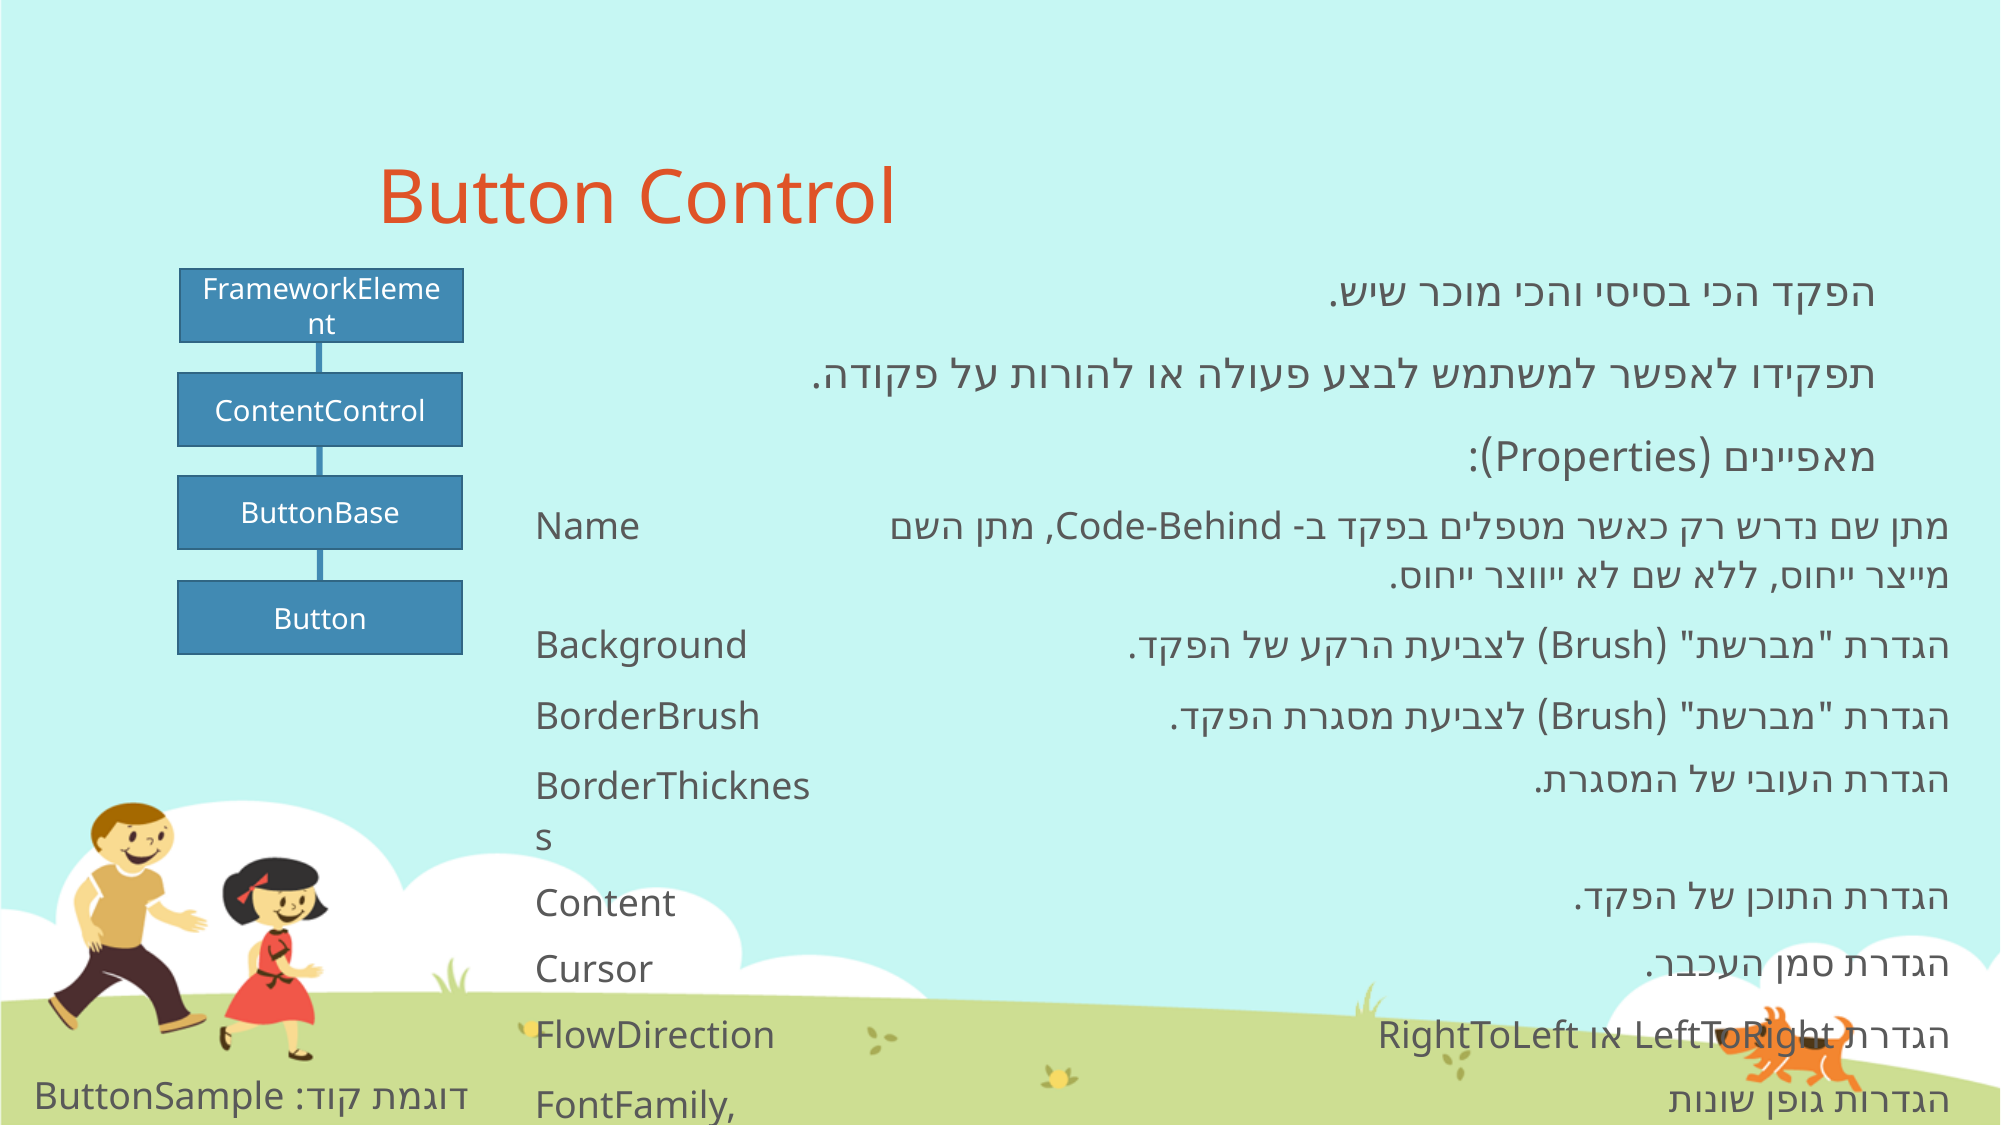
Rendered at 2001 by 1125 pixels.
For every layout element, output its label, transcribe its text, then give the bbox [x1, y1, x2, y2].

table_cell הגדרת "מברשת" (Brush) לצביעת מסגרת הפקד. [838, 682, 1966, 752]
table_header Name [520, 492, 838, 611]
table_cell BorderBrush [520, 682, 838, 752]
table_cell Cursor [520, 935, 838, 1001]
picture [0, 0, 2001, 1125]
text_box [178, 268, 464, 655]
table_cell BorderThickness [520, 752, 838, 869]
table_cell הגדרות גופן שונות [838, 1072, 1966, 1125]
list הפקד הכי בסיסי והכי מוכר שיש. תפקידו לאפשר למשתמש לבצע פעולה או להורות על פקודה. מאפיינים (Properties): [362, 262, 1900, 938]
table_cell FontFamily, FontSize, FontWeight [520, 1072, 838, 1125]
table_header מתן שם נדרש רק כאשר מטפלים בפקד ב- Code-Behind, מתן השם מייצר ייחוס, ללא שם לא ייווצר ייחוס. [838, 492, 1966, 611]
table_cell הגדרת "מברשת" (Brush) לצביעת הרקע של הפקד. [838, 611, 1966, 682]
table_cell הגדרת התוכן של הפקד. [838, 869, 1966, 935]
table_cell FlowDirection [520, 1001, 838, 1072]
table_cell הגדרת LeftToRight או RightToLeft [838, 1001, 1966, 1072]
table_cell Background [520, 611, 838, 682]
table_cell Content [520, 869, 838, 935]
title Button Control [362, 50, 1900, 247]
table_cell הגדרת סמן העכבר. [838, 935, 1966, 1001]
text_box דוגמת קוד: ButtonSample [0, 1064, 484, 1125]
table_cell הגדרת העובי של המסגרת. [838, 752, 1966, 869]
